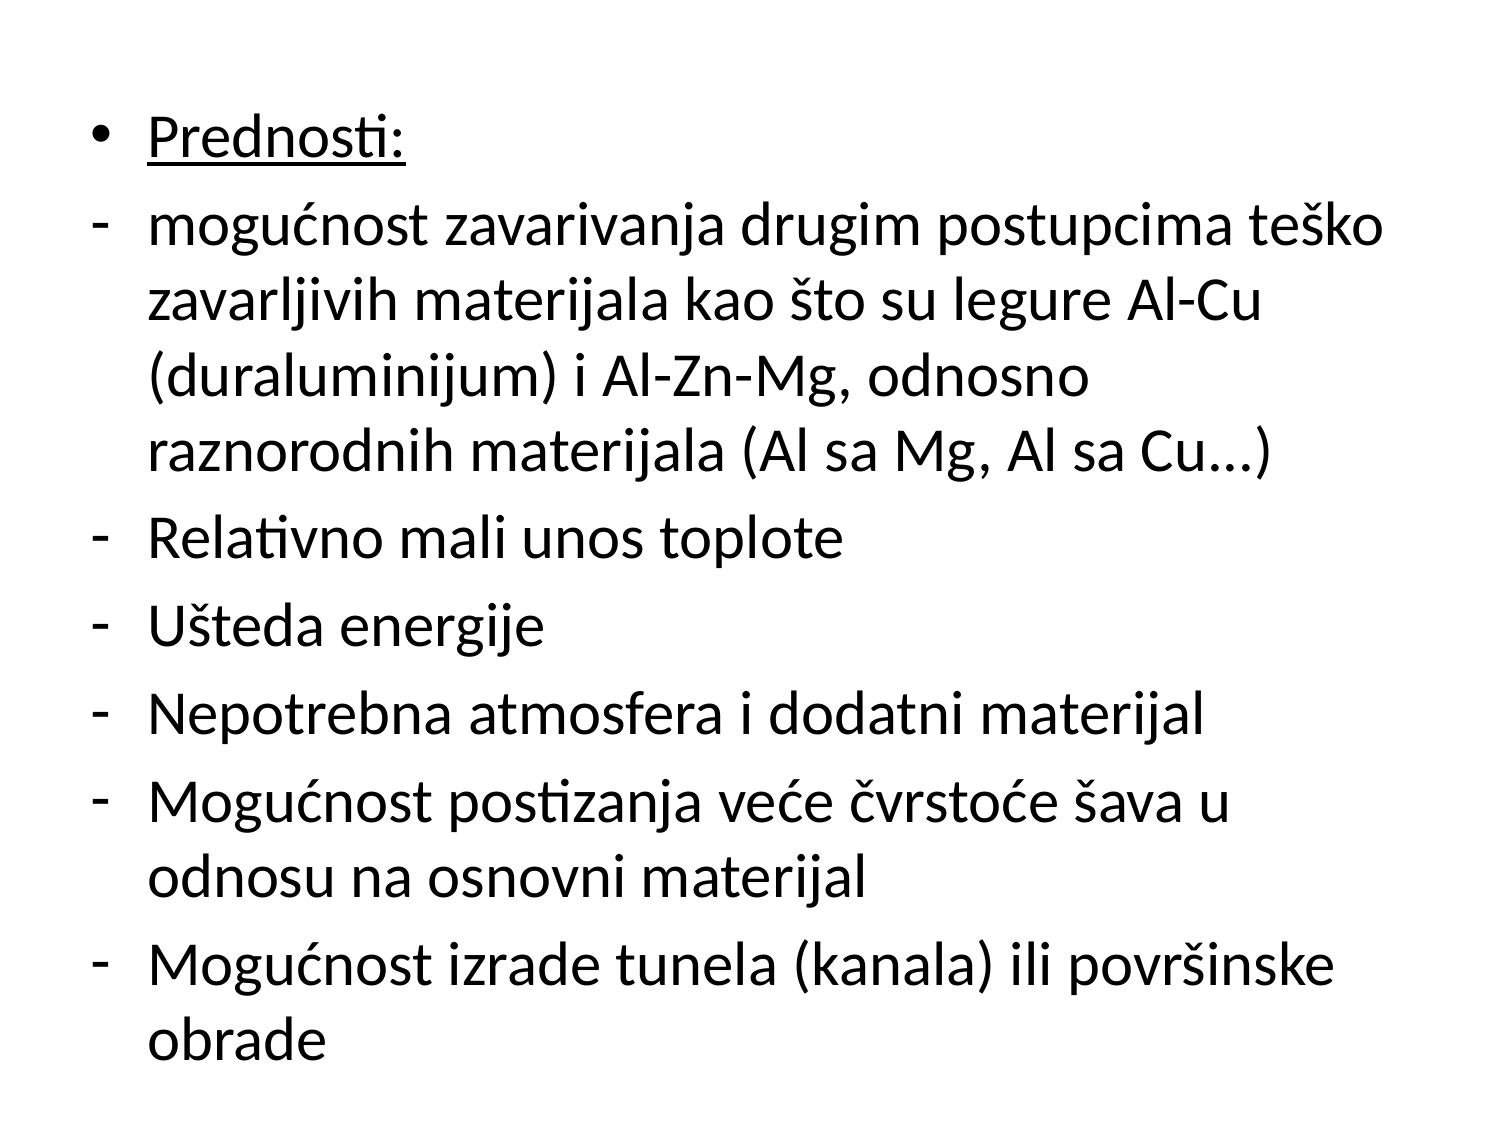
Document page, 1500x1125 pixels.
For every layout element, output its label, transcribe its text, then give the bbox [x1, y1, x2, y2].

list Prednosti: mogućnost zavarivanja drugim postupcima teško zavarljivih materijala kao što su legure Al-Cu (duraluminijum) i Al-Zn-Mg, odnosno raznorodnih materijala (Al sa Mg, Al sa Cu...) Relativno mali unos toplote Ušteda energije Nepotrebna atmosfera i dodatni materijal Mogućnost postizanja veće čvrstoće šava u odnosu na osnovni materijal Mogućnost izrade tunela (kanala) ili površinske obrade [75, 87, 1425, 1088]
